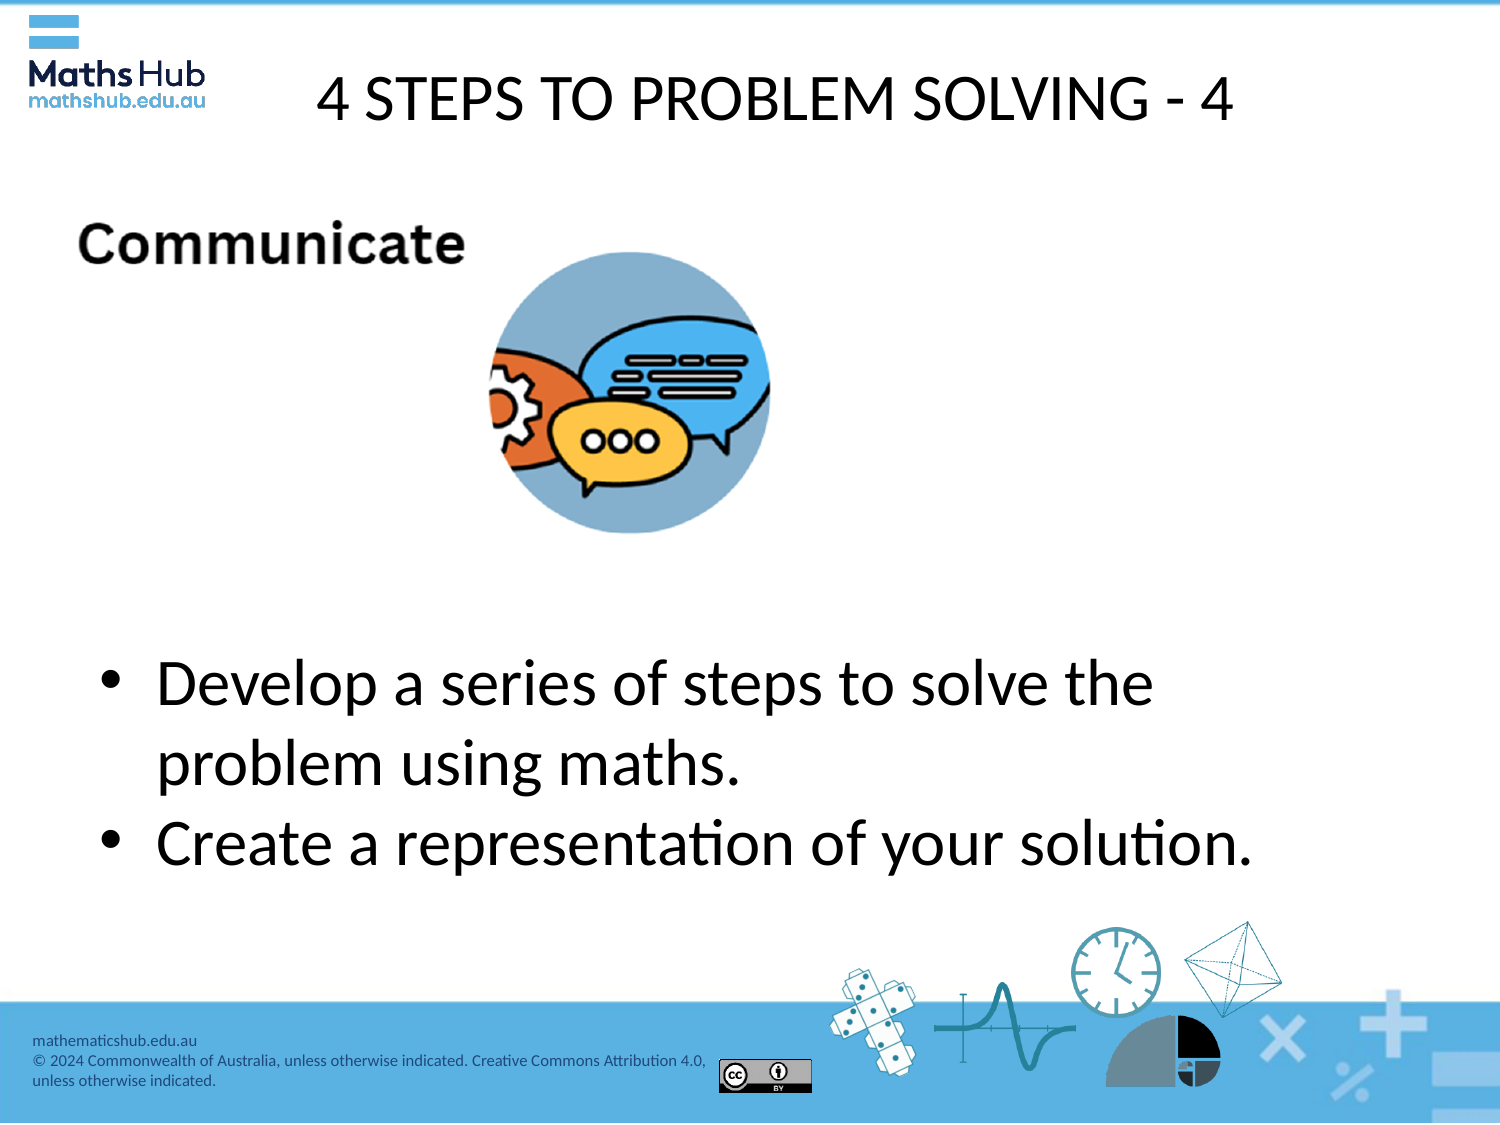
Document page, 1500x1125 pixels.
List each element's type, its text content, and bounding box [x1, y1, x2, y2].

title 4 STEPS TO PROBLEM SOLVING - 4 [301, 0, 1292, 188]
picture [0, 0, 1500, 1123]
text_box Develop a series of steps to solve the problem using maths. Create a representation of your solution. [84, 631, 1346, 887]
